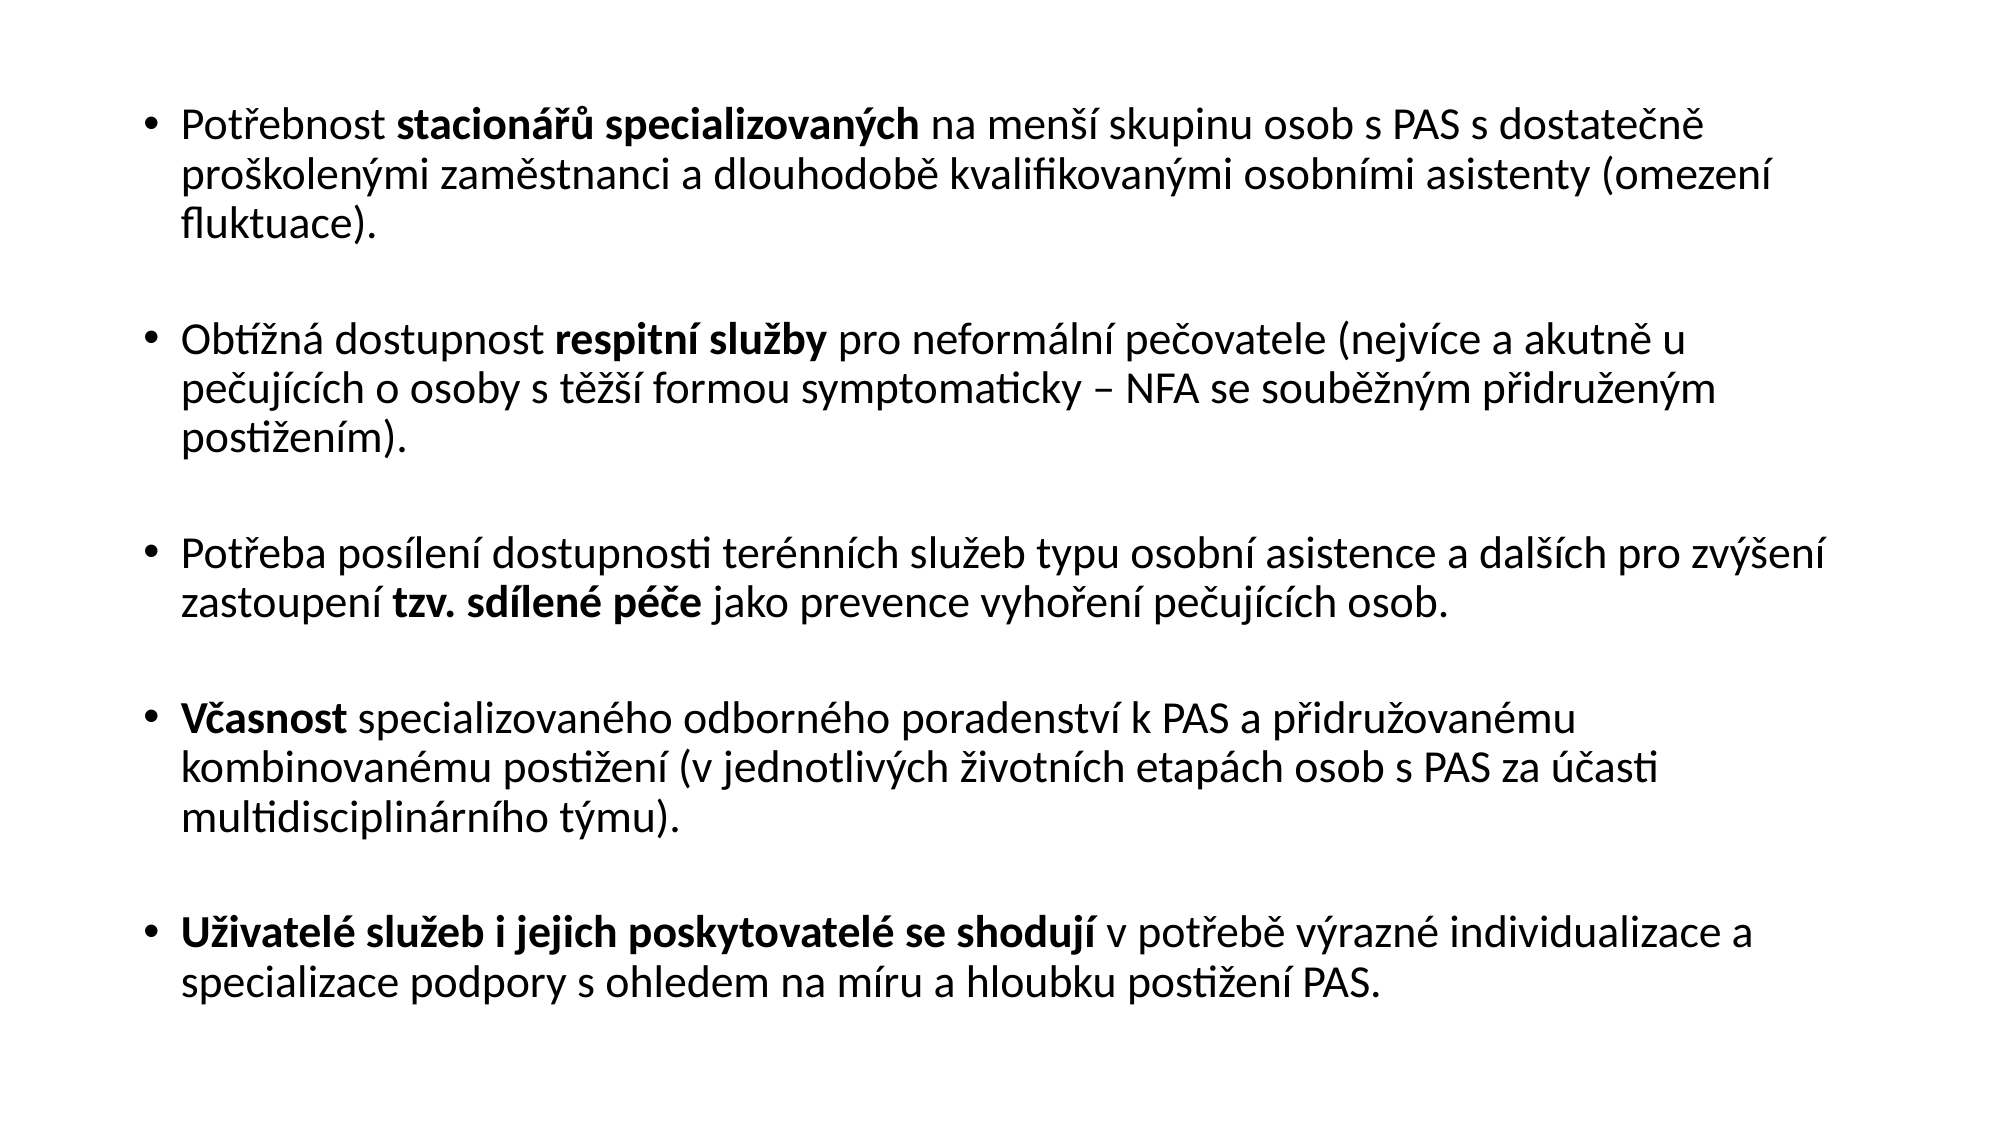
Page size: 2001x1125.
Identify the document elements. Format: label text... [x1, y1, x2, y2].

list Potřebnost stacionářů specializovaných na menší skupinu osob s PAS s dostatečně proškolenými zaměstnanci a dlouhodobě kvalifikovanými osobními asistenty (omezení fluktuace). Obtížná dostupnost respitní služby pro neformální pečovatele (nejvíce a akutně u pečujících o osoby s těžší formou symptomaticky – NFA se souběžným přidruženým postižením). Potřeba posílení dostupnosti terénních služeb typu osobní asistence a dalších pro zvýšení zastoupení tzv. sdílené péče jako prevence vyhoření pečujících osob. Včasnost specializovaného odborného poradenství k PAS a přidružovanému kombinovanému postižení (v jednotlivých životních etapách osob s PAS za účasti multidisciplinárního týmu). Uživatelé služeb i jejich poskytovatelé se shodují v potřebě výrazné individualizace a specializace podpory s ohledem na míru a hloubku postižení PAS. [128, 92, 1854, 1030]
